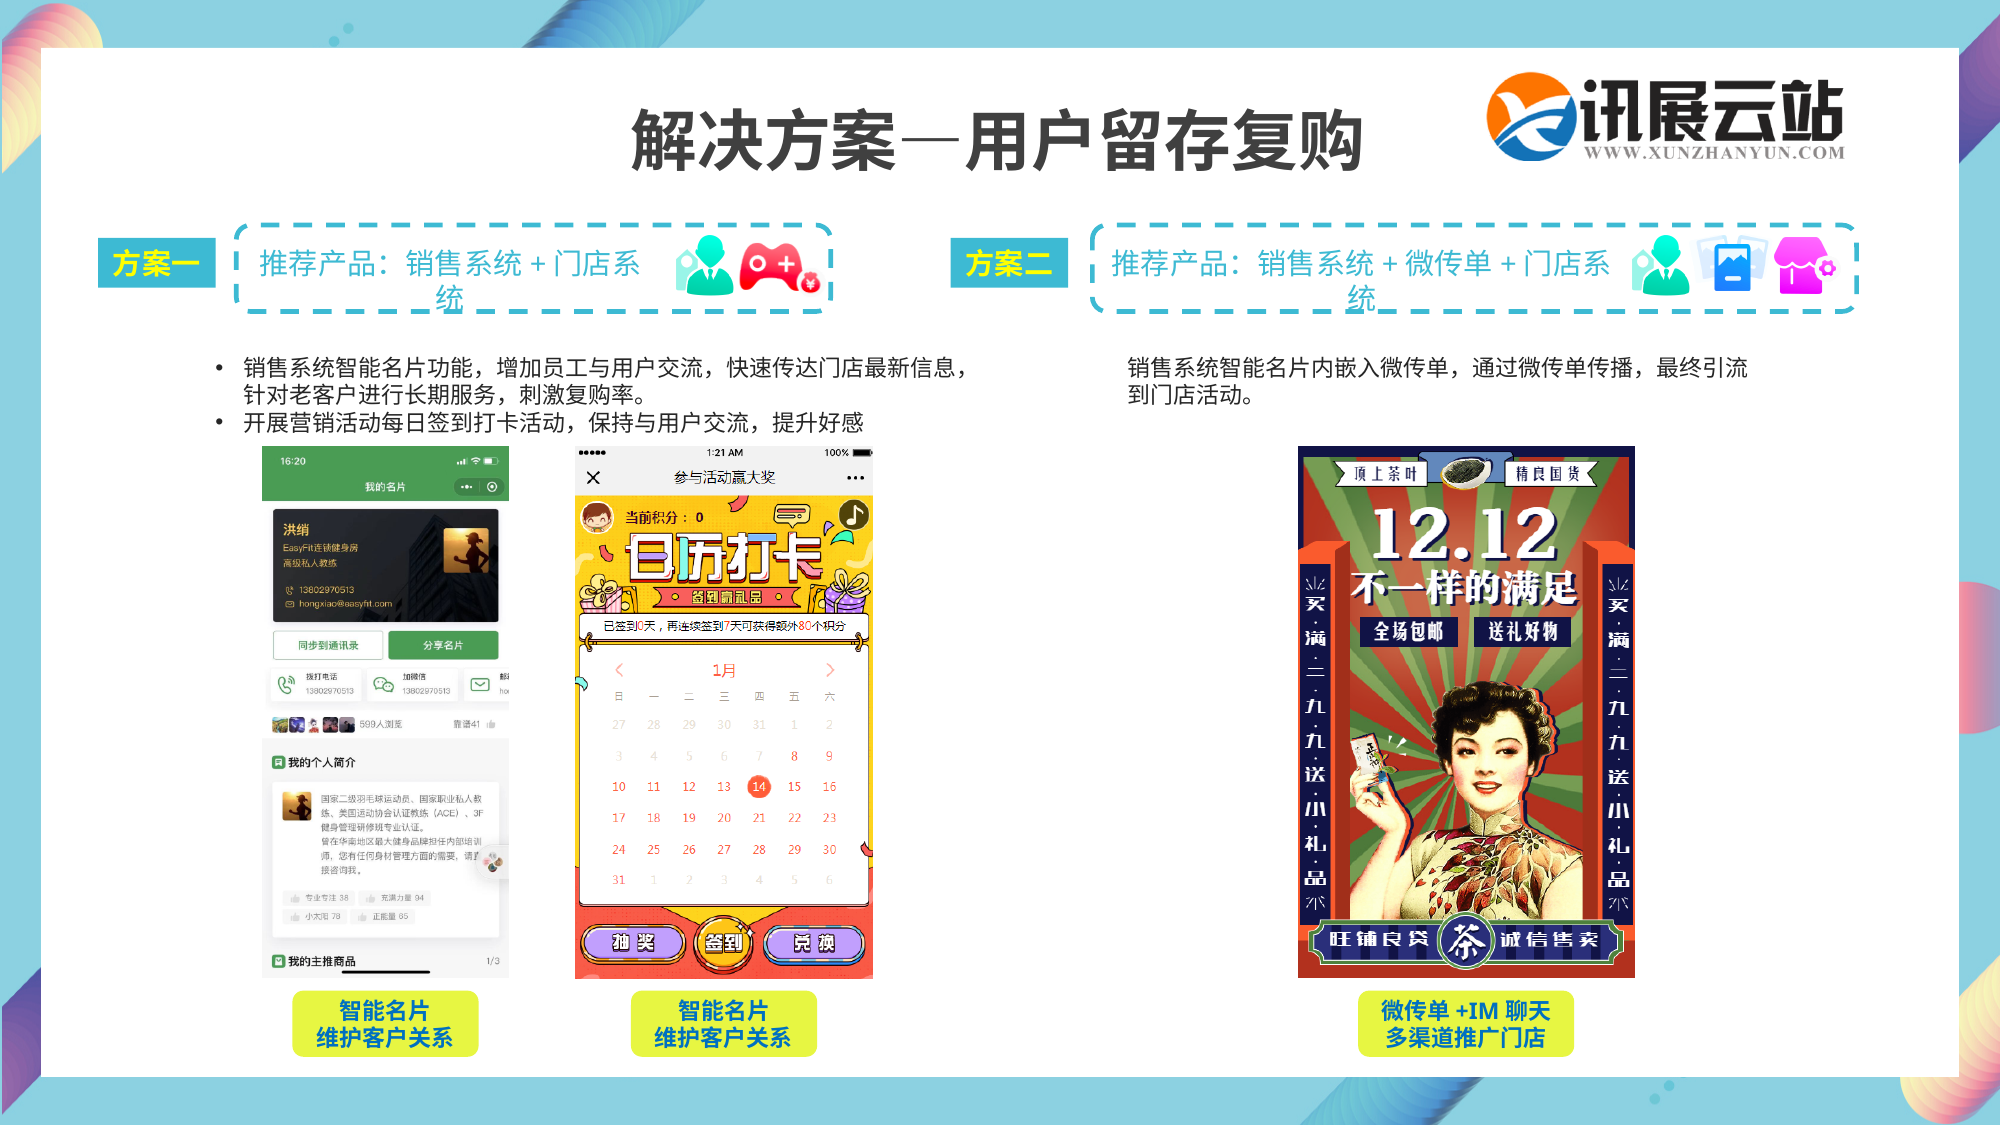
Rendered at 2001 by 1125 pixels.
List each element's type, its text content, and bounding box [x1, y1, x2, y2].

text_box 销售系统智能名片内嵌入微传单，通过微传单传播，最终引流到门店活动。 [1112, 345, 1766, 416]
text_box 智能名片 维护客户关系 [292, 990, 479, 1057]
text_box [236, 221, 831, 312]
text_box 销售系统智能名片功能，增加员工与用户交流，快速传达门店最新信息，针对老客户进行长期服务，刺激复购率。 开展营销活动每日签到打卡活动，保持与用户交流，提升好感 [200, 345, 992, 444]
picture [0, 0, 2000, 1125]
text_box 微传单+IM聊天 多渠道推广门店 [1358, 990, 1575, 1057]
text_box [1092, 221, 1857, 312]
text_box 智能名片 维护客户关系 [630, 990, 818, 1057]
text_box [200, 294, 854, 345]
text_box 方案二 [950, 237, 1069, 288]
text_box 方案一 [98, 237, 216, 288]
text_box 解决方案—用户留存复购 [630, 98, 1370, 179]
